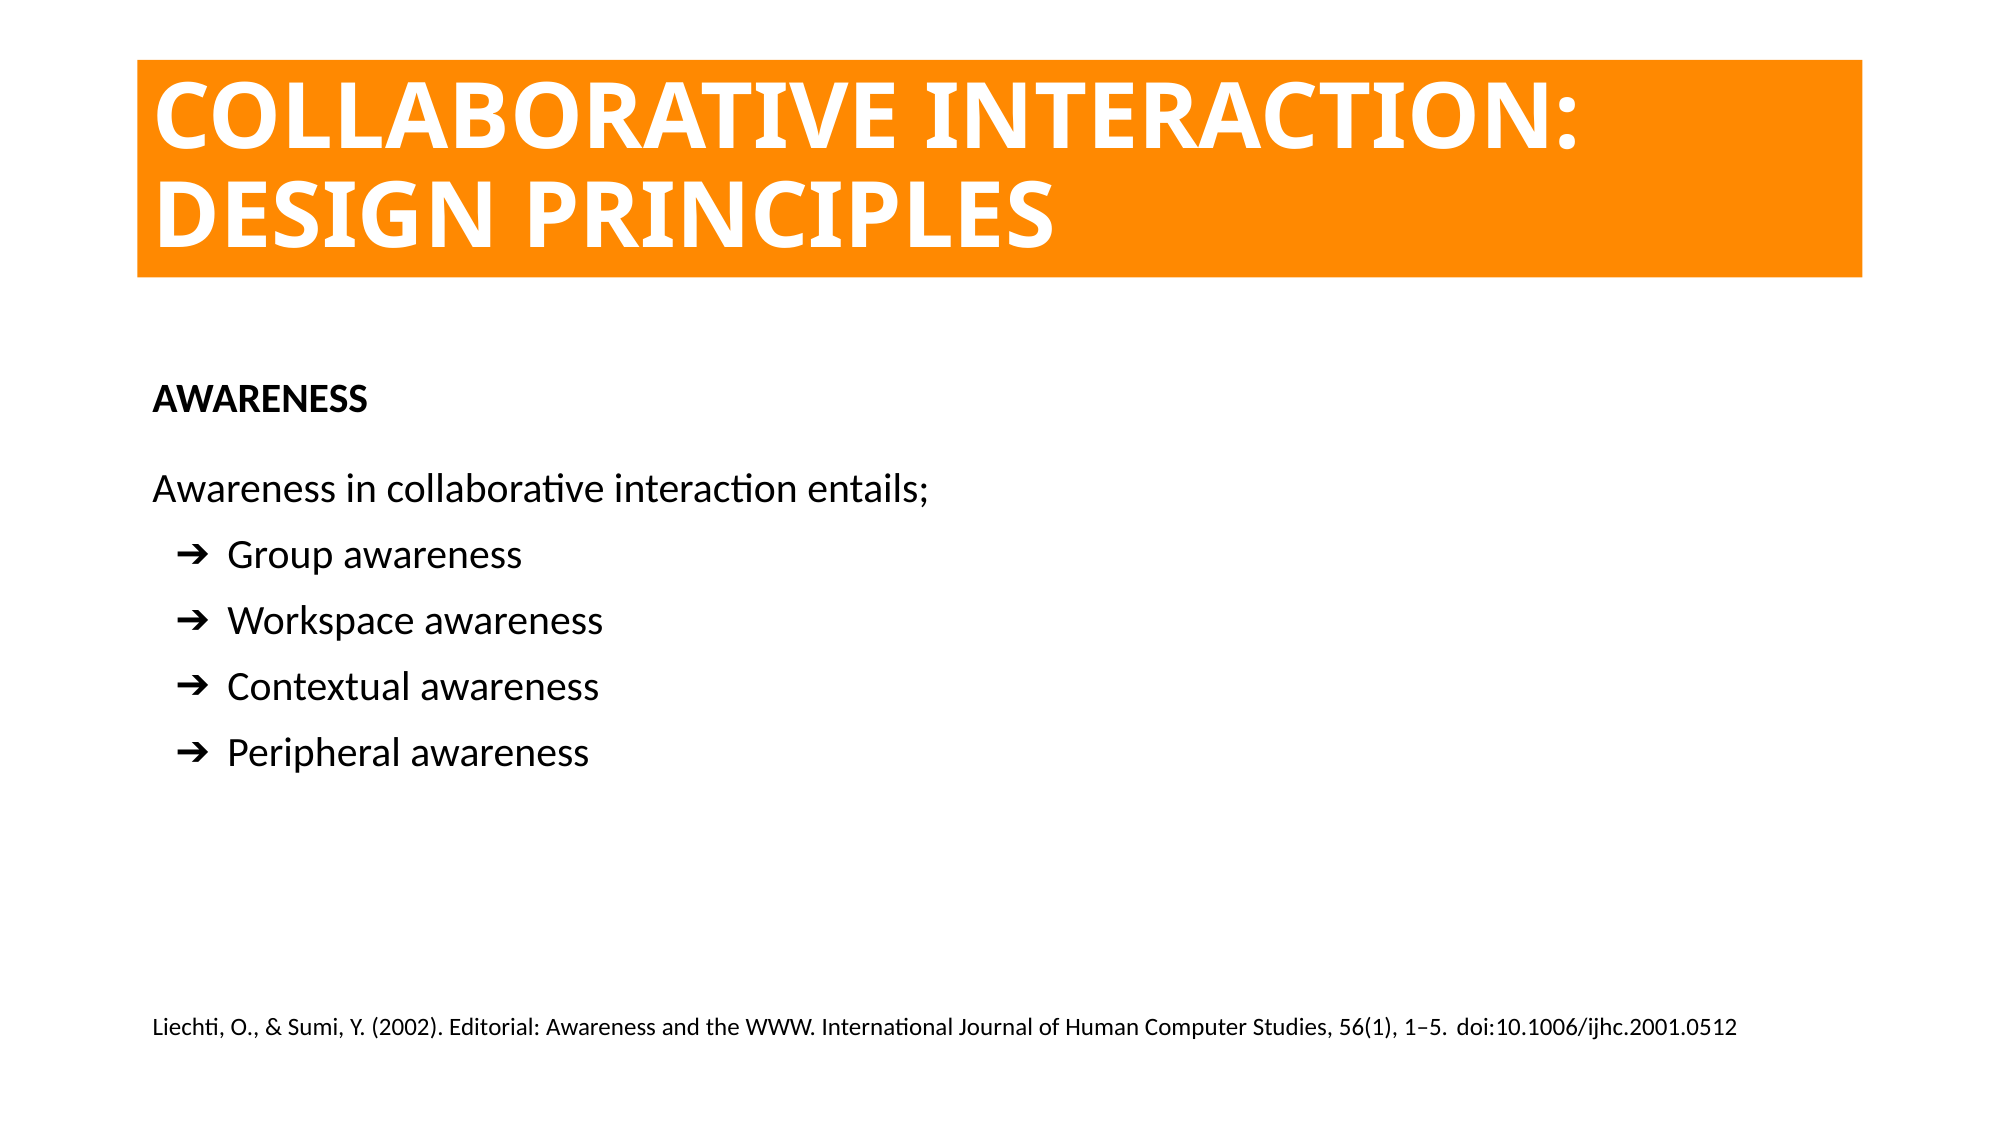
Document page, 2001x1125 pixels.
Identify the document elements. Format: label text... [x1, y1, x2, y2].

text_box Liechti, O., & Sumi, Y. (2002). Editorial: Awareness and the WWW. International Journal of Human Computer Studies, 56(1), 1–5. doi:10.1006/ijhc.2001.0512 [137, 1002, 1864, 1048]
title COLLABORATIVE INTERACTION: DESIGN PRINCIPLES [137, 59, 1863, 278]
list AWARENESS Awareness in collaborative interaction entails; Group awareness Workspace awareness Contextual awareness Peripheral awareness [137, 299, 1863, 1002]
